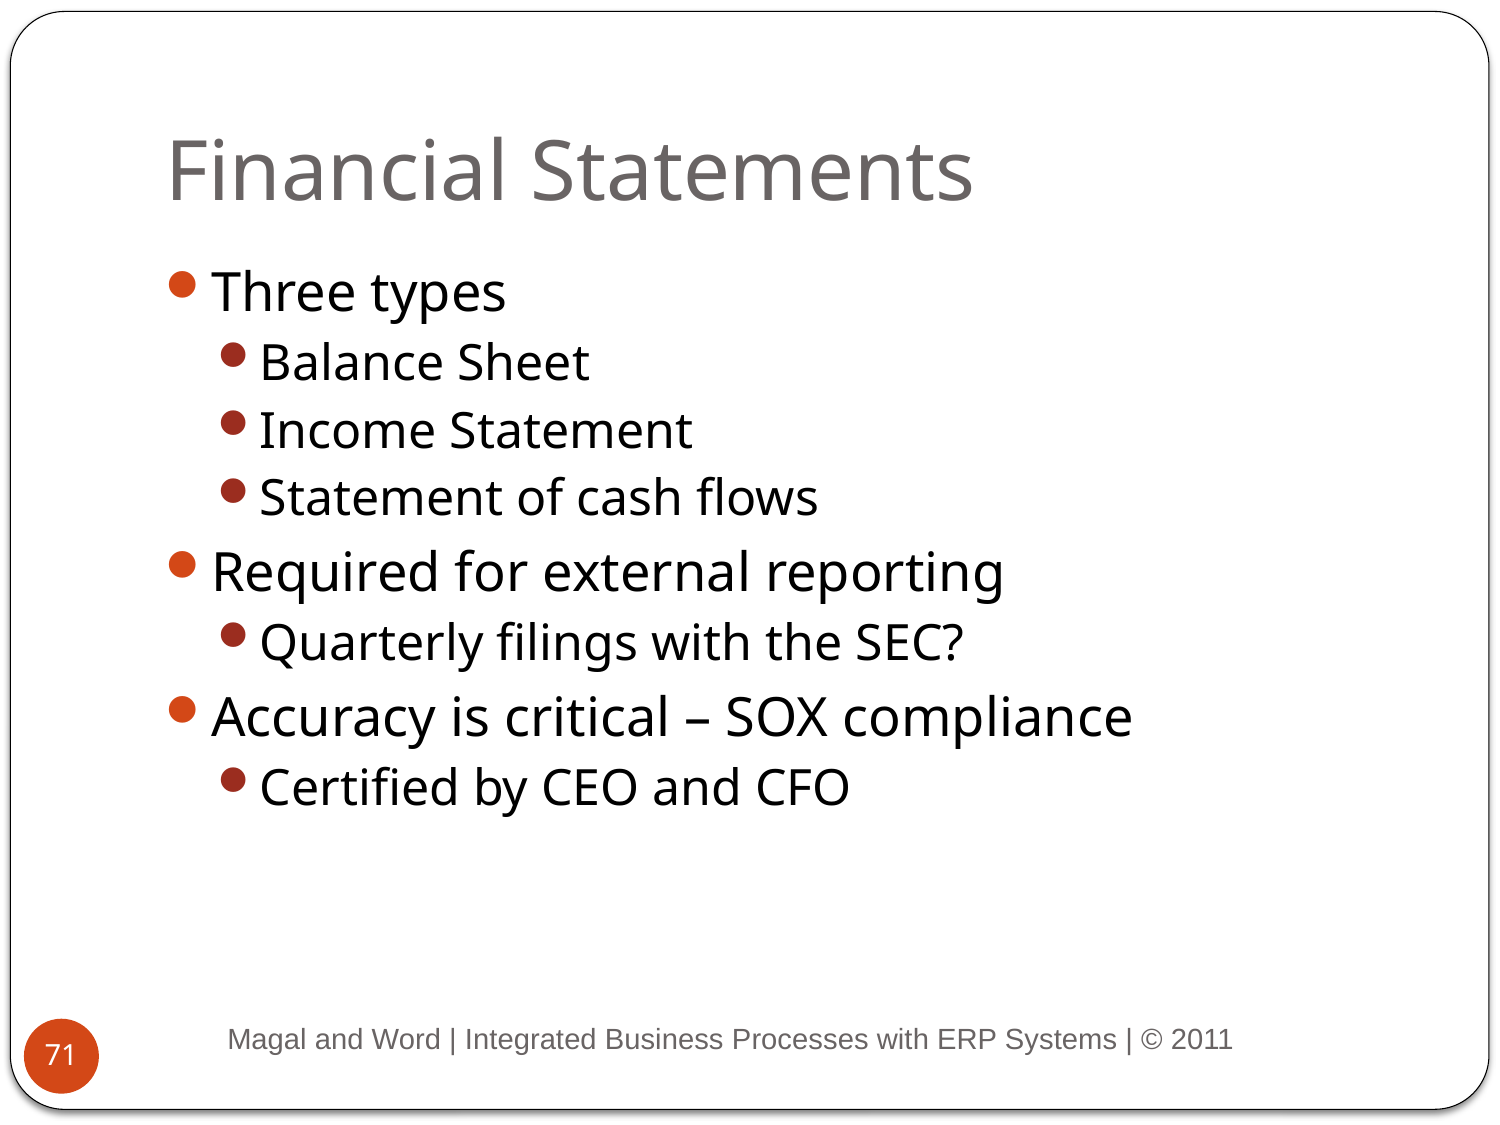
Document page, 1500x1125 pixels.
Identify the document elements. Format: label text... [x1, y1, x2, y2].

title Financial Statements [149, 44, 1426, 233]
list Three types Balance Sheet Income Statement Statement of cash flows Required for external reporting Quarterly filings with the SEC? Accuracy is critical – SOX compliance Certified by CEO and CFO [149, 249, 1426, 988]
footer Magal and Word | Integrated Business Processes with ERP Systems | © 2011 [212, 999, 1425, 1075]
slide_number 71 [23, 1018, 99, 1094]
